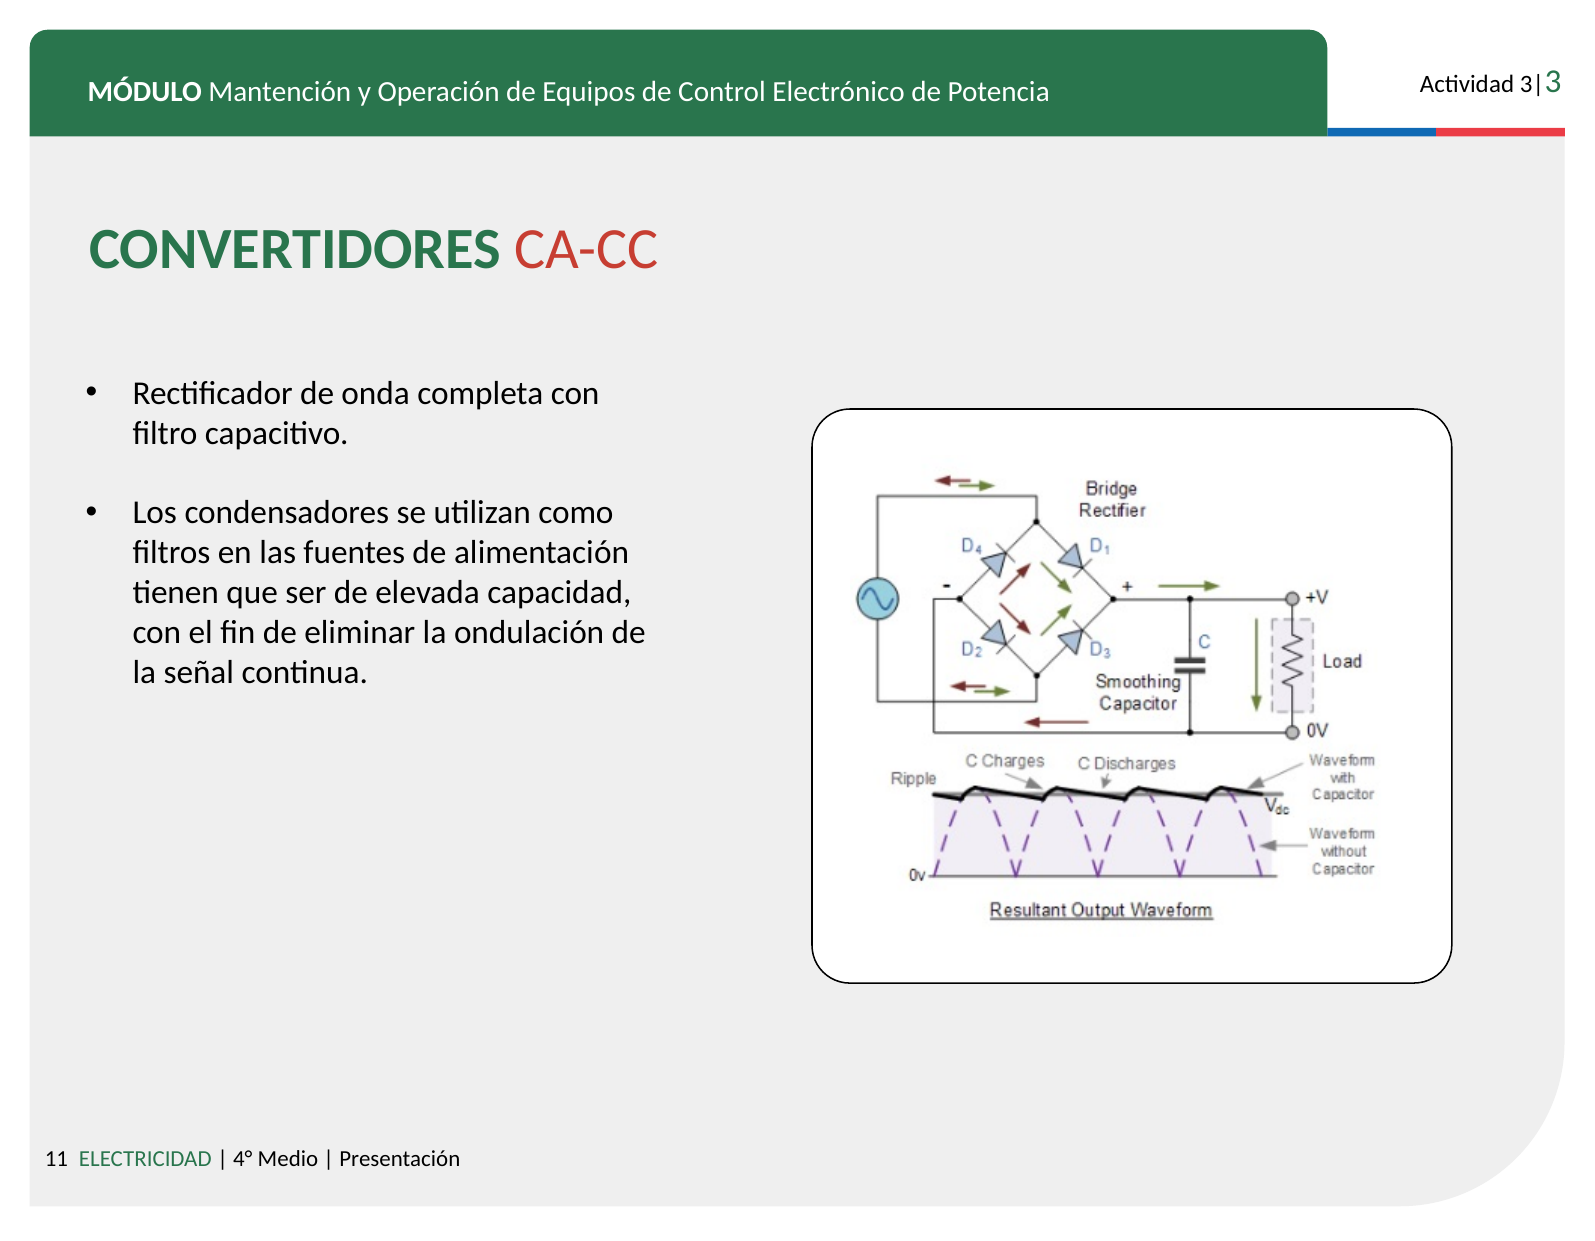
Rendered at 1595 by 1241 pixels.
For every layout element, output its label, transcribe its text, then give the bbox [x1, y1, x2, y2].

text_box [812, 409, 1452, 984]
picture [849, 455, 1400, 937]
text_box Rectificador de onda completa con filtro capacitivo. Los condensadores se utilizan como filtros en las fuentes de alimentación tienen que ser de elevada capacidad, con el fin de eliminar la ondulación de la señal continua. [70, 363, 680, 698]
text_box CONVERTIDORES CA-CC [74, 226, 1543, 279]
